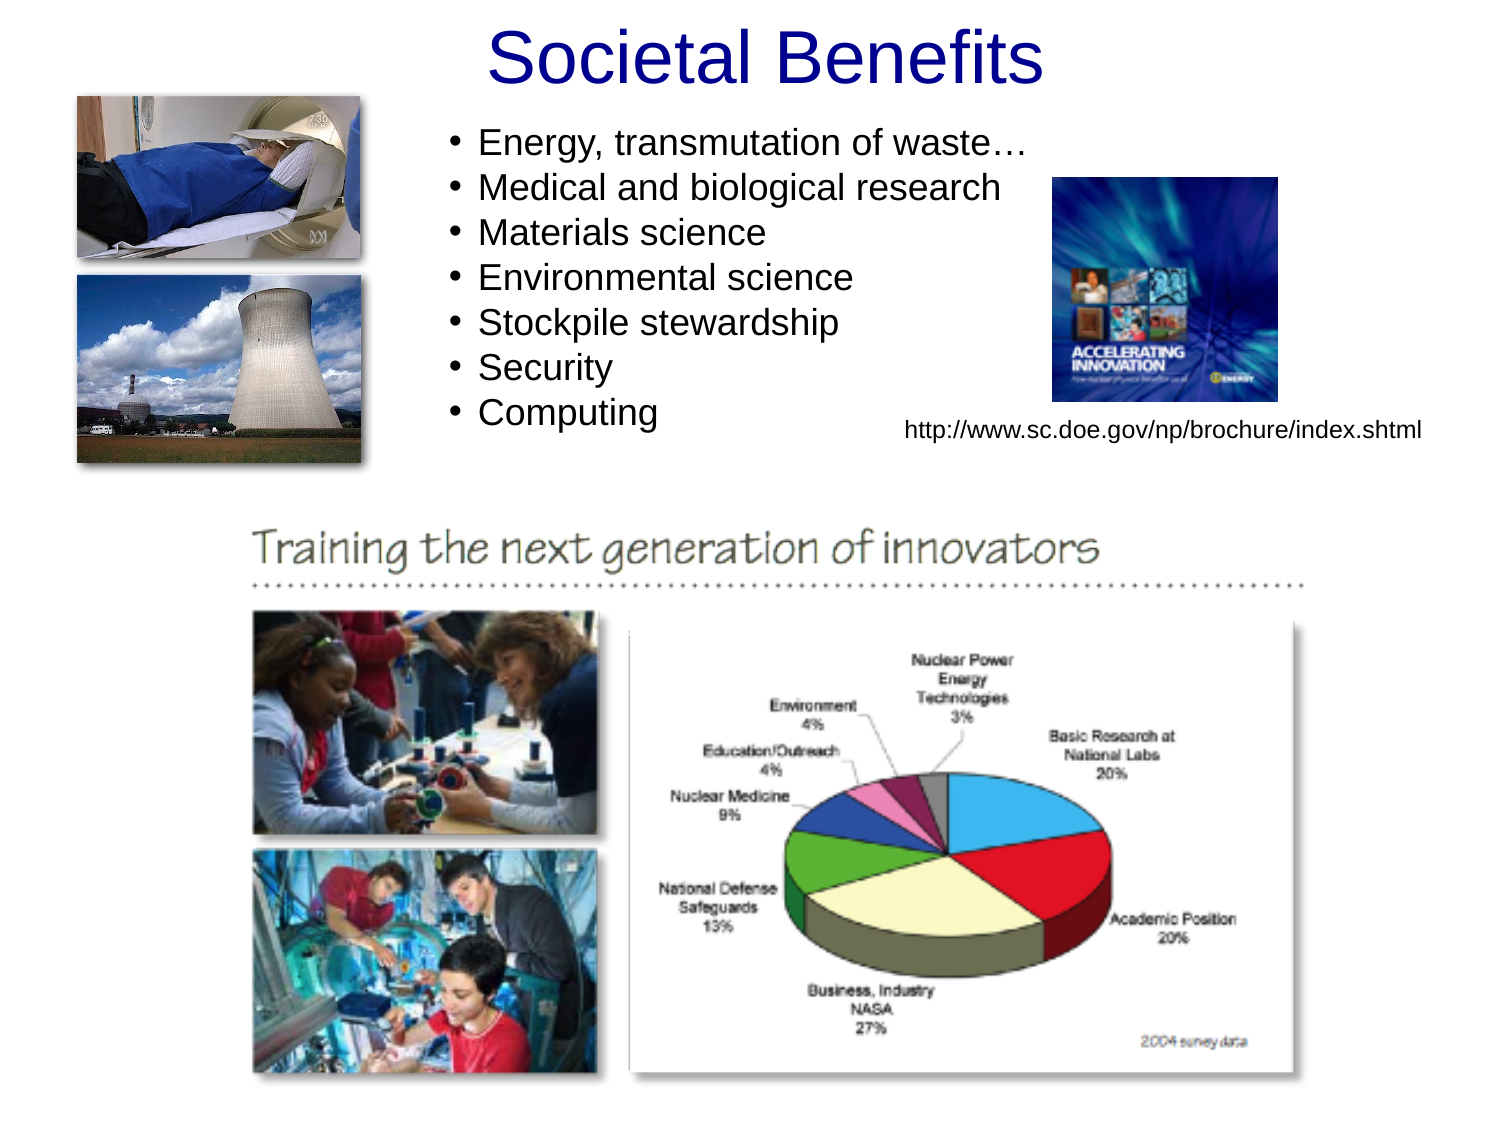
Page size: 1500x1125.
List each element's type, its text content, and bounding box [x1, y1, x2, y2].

picture [77, 274, 361, 463]
picture [76, 96, 361, 258]
text_box Energy, transmutation of waste… Medical and biological research Materials science Environmental science Stockpile stewardship Security Computing [434, 110, 1134, 441]
text_box http://www.sc.doe.gov/np/brochure/index.shtml [889, 406, 1467, 451]
picture [234, 504, 1311, 1092]
picture [1051, 176, 1278, 403]
text_box Societal Benefits [354, 0, 1177, 106]
